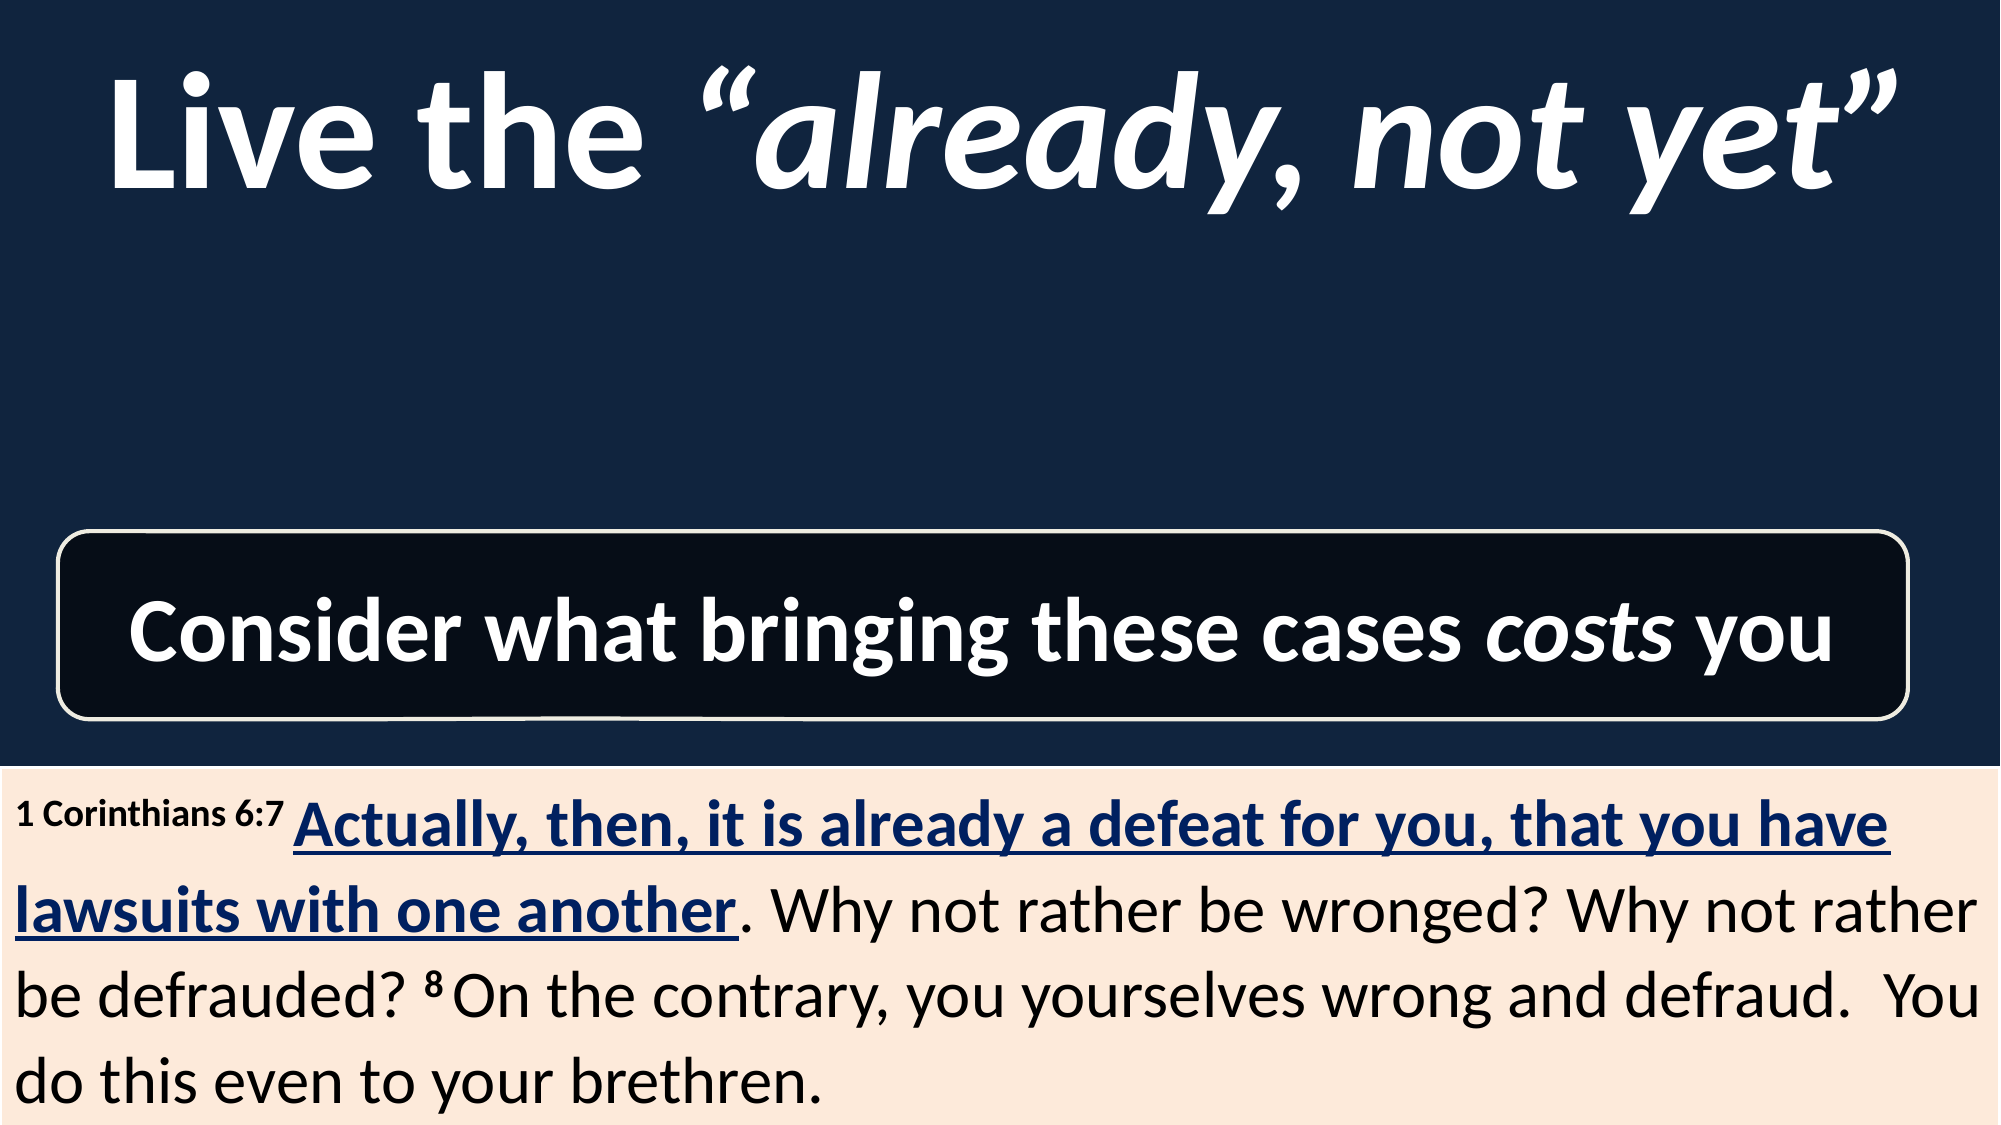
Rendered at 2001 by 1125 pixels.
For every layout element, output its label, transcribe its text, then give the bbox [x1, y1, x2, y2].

text_box 1 Corinthians 6:7 Actually, then, it is already a defeat for you, that you have lawsuits with one another. Why not rather be wronged? Why not rather be defrauded? 8 On the contrary, you yourselves wrong and defraud. You do this even to your brethren. [0, 765, 2000, 1125]
text_box Consider what bringing these cases costs you [55, 529, 1910, 722]
text_box Live the “already, not yet” [60, 22, 1963, 221]
